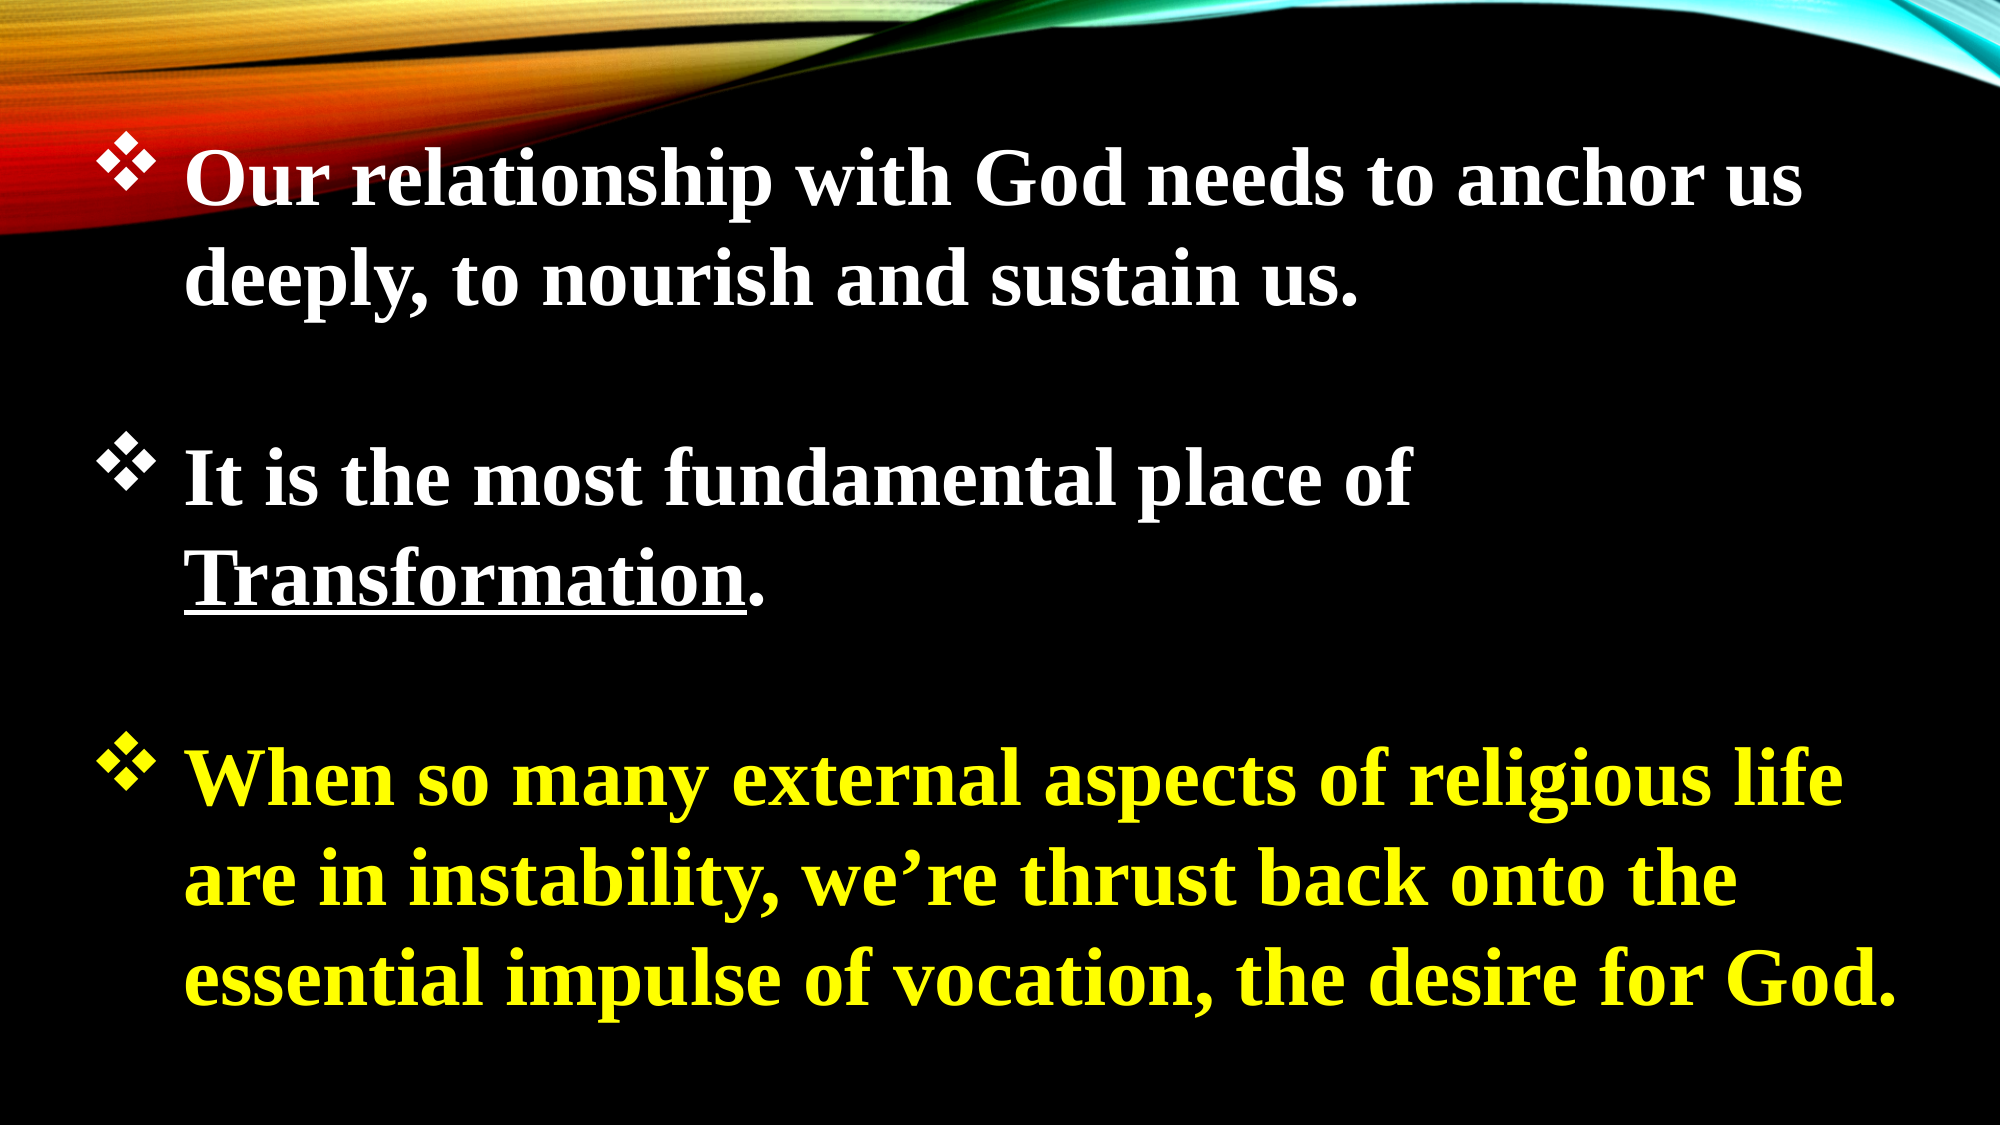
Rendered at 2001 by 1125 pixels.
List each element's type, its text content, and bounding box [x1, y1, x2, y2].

text_box Our relationship with God needs to anchor us deeply, to nourish and sustain us. It is the most fundamental place of Transformation. When so many external aspects of religious life are in instability, we’re thrust back onto the essential impulse of vocation, the desire for God. [74, 114, 1922, 1030]
picture [0, 0, 2000, 237]
